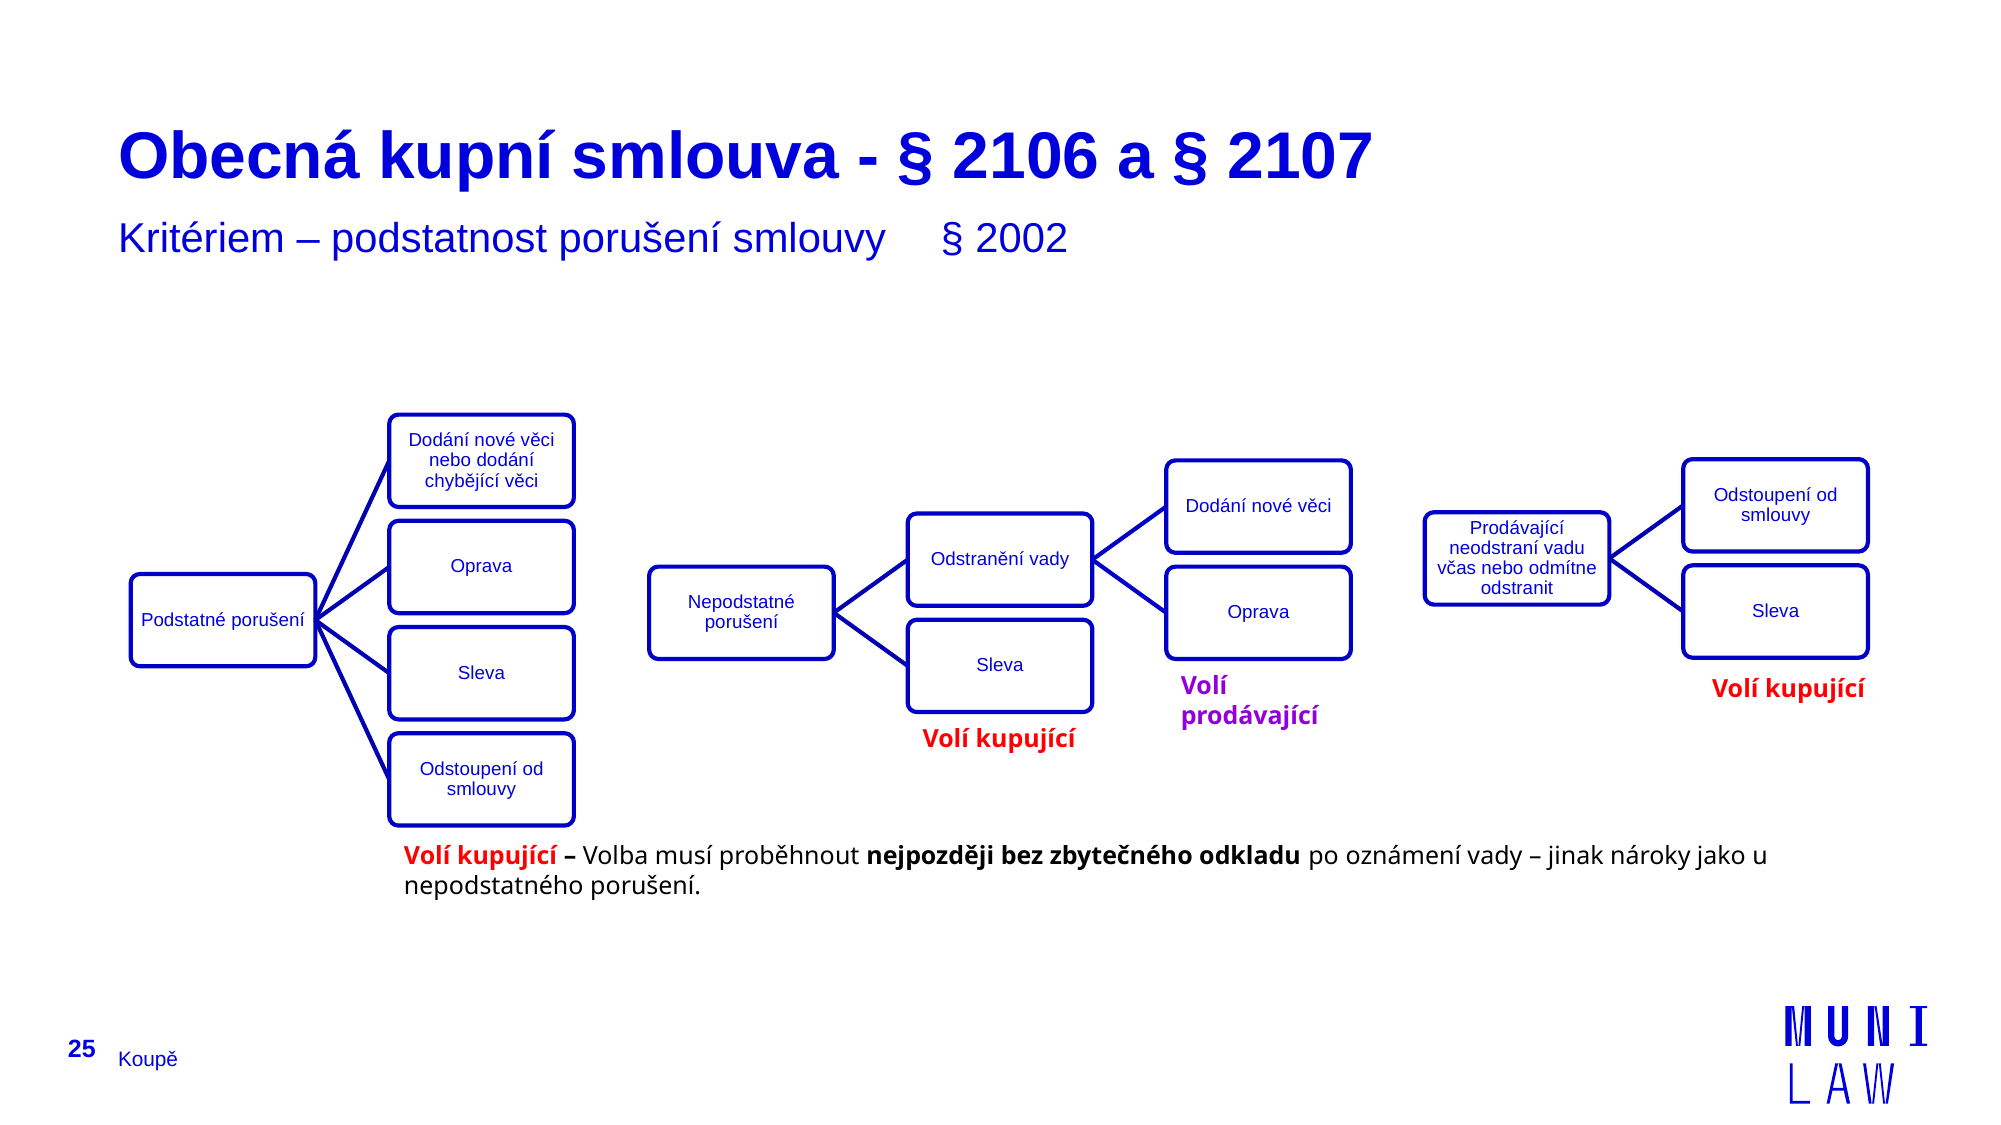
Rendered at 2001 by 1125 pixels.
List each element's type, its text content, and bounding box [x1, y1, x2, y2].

text_box [1091, 505, 1164, 560]
text_box Odstranění vady [905, 511, 1095, 608]
text_box Volí kupující [907, 715, 1093, 761]
text_box Sleva [387, 624, 576, 722]
text_box [832, 558, 905, 613]
text_box [1608, 556, 1681, 613]
text_box Volí prodávající [1166, 662, 1384, 737]
text_box Odstoupení od smlouvy [387, 731, 576, 828]
text_box [313, 619, 387, 780]
text_box Sleva [905, 617, 1095, 715]
text_box Dodání nové věci nebo dodání chybějící věci [387, 412, 576, 510]
list Kritériem – podstatnost porušení smlouvy [118, 212, 916, 287]
text_box Volí kupující – Volba musí proběhnout nejpozději bez zbytečného odkladu po oznámení vady – jinak nároky jako u nepodstatného porušení. [389, 832, 1883, 908]
text_box [313, 460, 387, 620]
text_box Odstoupení od smlouvy [1681, 457, 1871, 554]
text_box § 2002 [940, 212, 1739, 287]
text_box [1091, 558, 1164, 614]
text_box Oprava [1164, 564, 1353, 662]
title Obecná kupní smlouva - § 2106 a § 2107 [118, 118, 1883, 193]
slide_number 25 [67, 1021, 119, 1063]
text_box Prodávající neodstraní vadu včas nebo odmítne odstranit [1422, 510, 1612, 607]
text_box [314, 565, 387, 620]
text_box Koupě [118, 1029, 1418, 1071]
text_box [316, 618, 387, 675]
text_box Sleva [1681, 563, 1871, 660]
text_box Nepodstatné porušení [647, 564, 836, 662]
text_box Dodání nové věci [1164, 458, 1353, 555]
text_box [832, 611, 905, 667]
text_box Oprava [387, 518, 576, 616]
text_box Volí kupující [1697, 665, 1883, 710]
text_box Podstatné porušení [128, 571, 318, 669]
text_box [1608, 504, 1681, 558]
